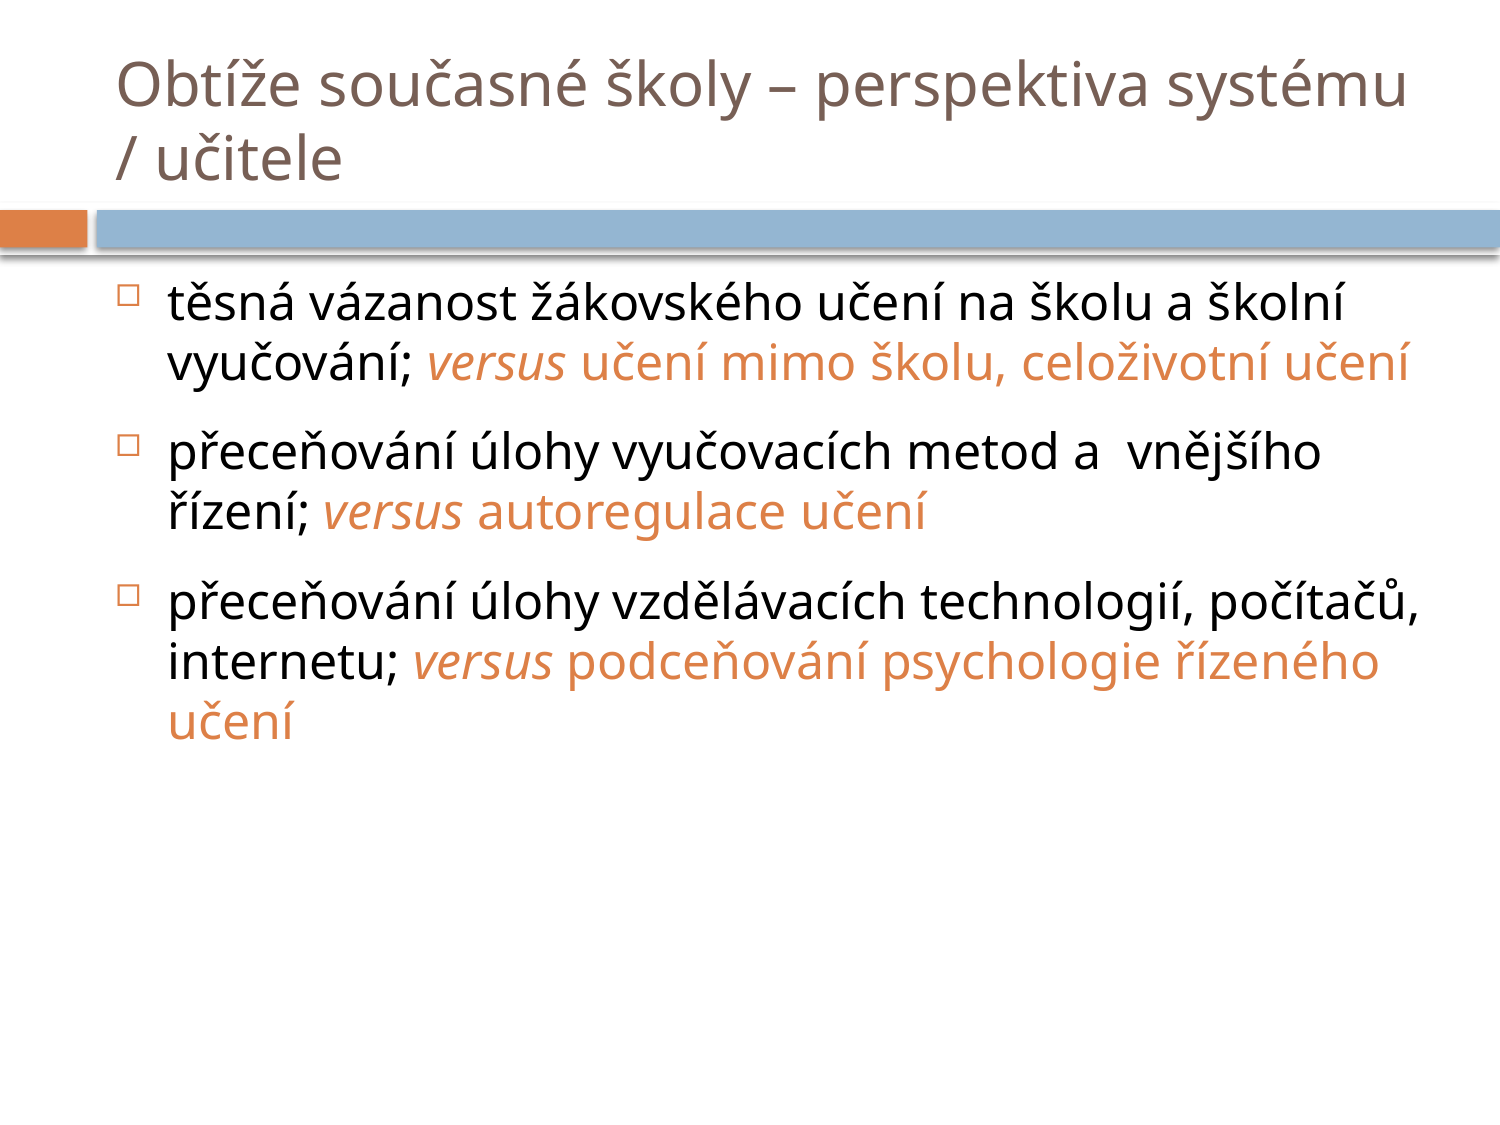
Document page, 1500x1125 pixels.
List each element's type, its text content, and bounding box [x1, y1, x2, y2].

title Obtíže současné školy – perspektiva systému / učitele [100, 37, 1438, 200]
list těsná vázanost žákovského učení na školu a školní vyučování; versus učení mimo školu, celoživotní učení přeceňování úlohy vyučovacích metod a vnějšího řízení; versus autoregulace učení přeceňování úlohy vzdělávacích technologií, počítačů, internetu; versus podceňování psychologie řízeného učení [100, 262, 1438, 1000]
